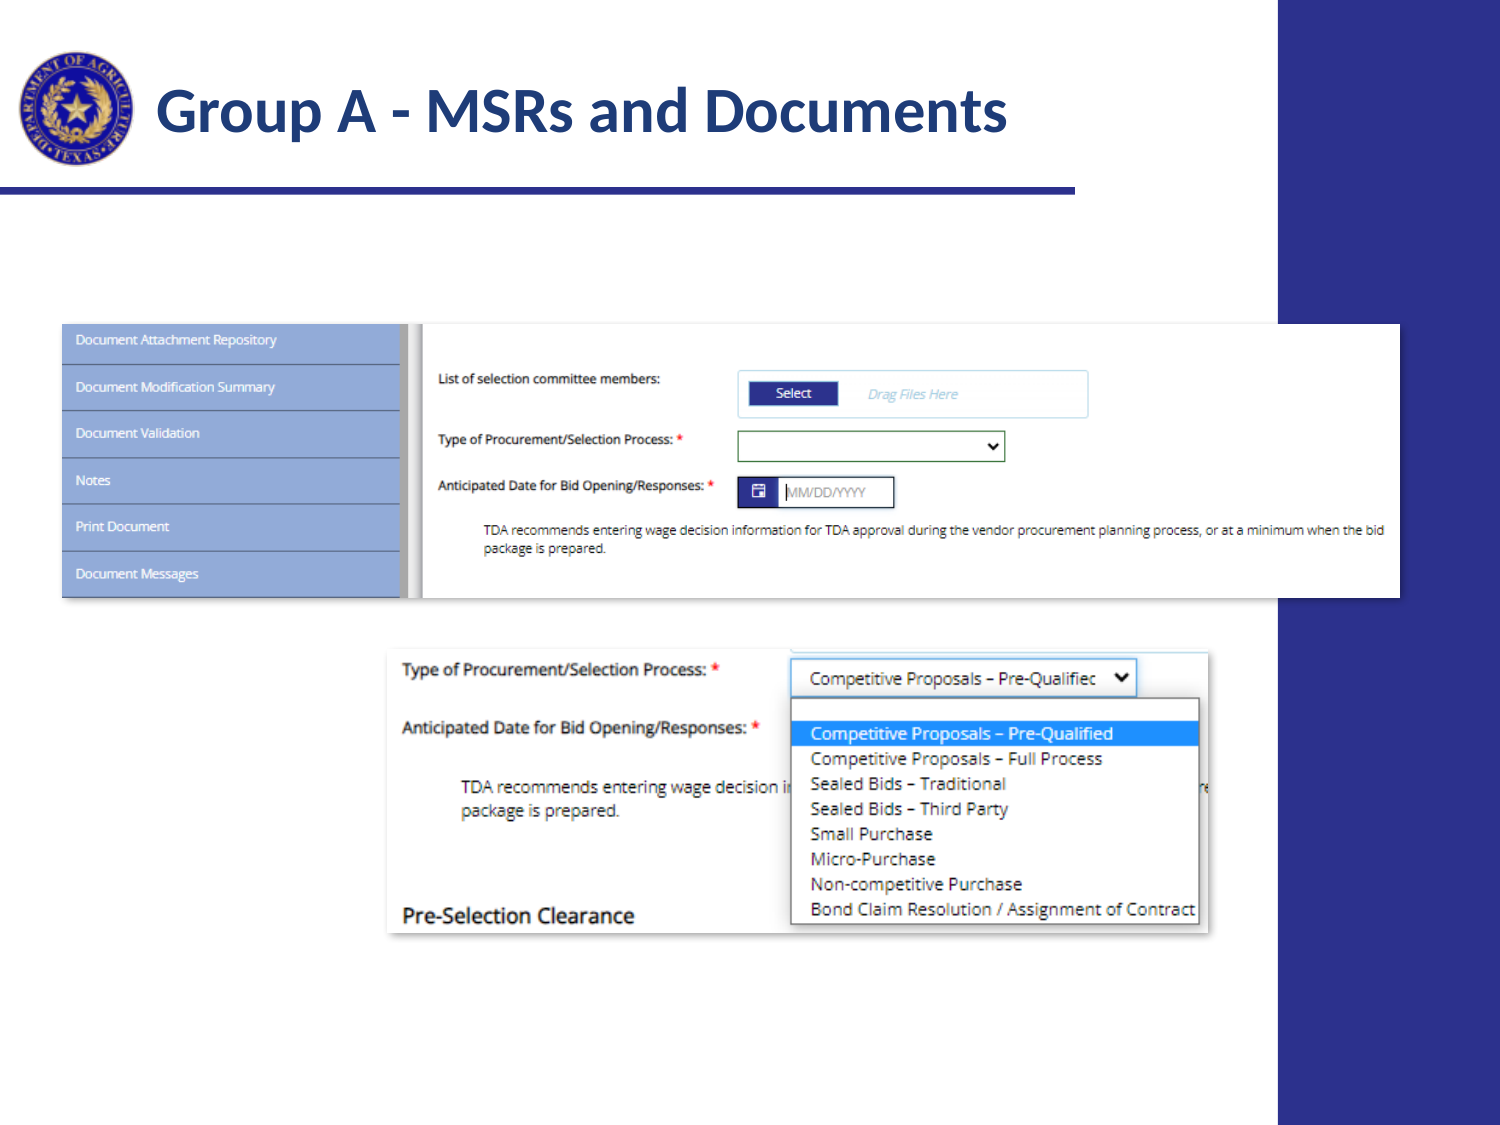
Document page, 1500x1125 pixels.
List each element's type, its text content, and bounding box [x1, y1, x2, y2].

text_box Group A - MSRs and Documents [150, 64, 1146, 149]
picture [0, 36, 151, 178]
picture [62, 324, 1401, 598]
picture [387, 649, 1209, 934]
